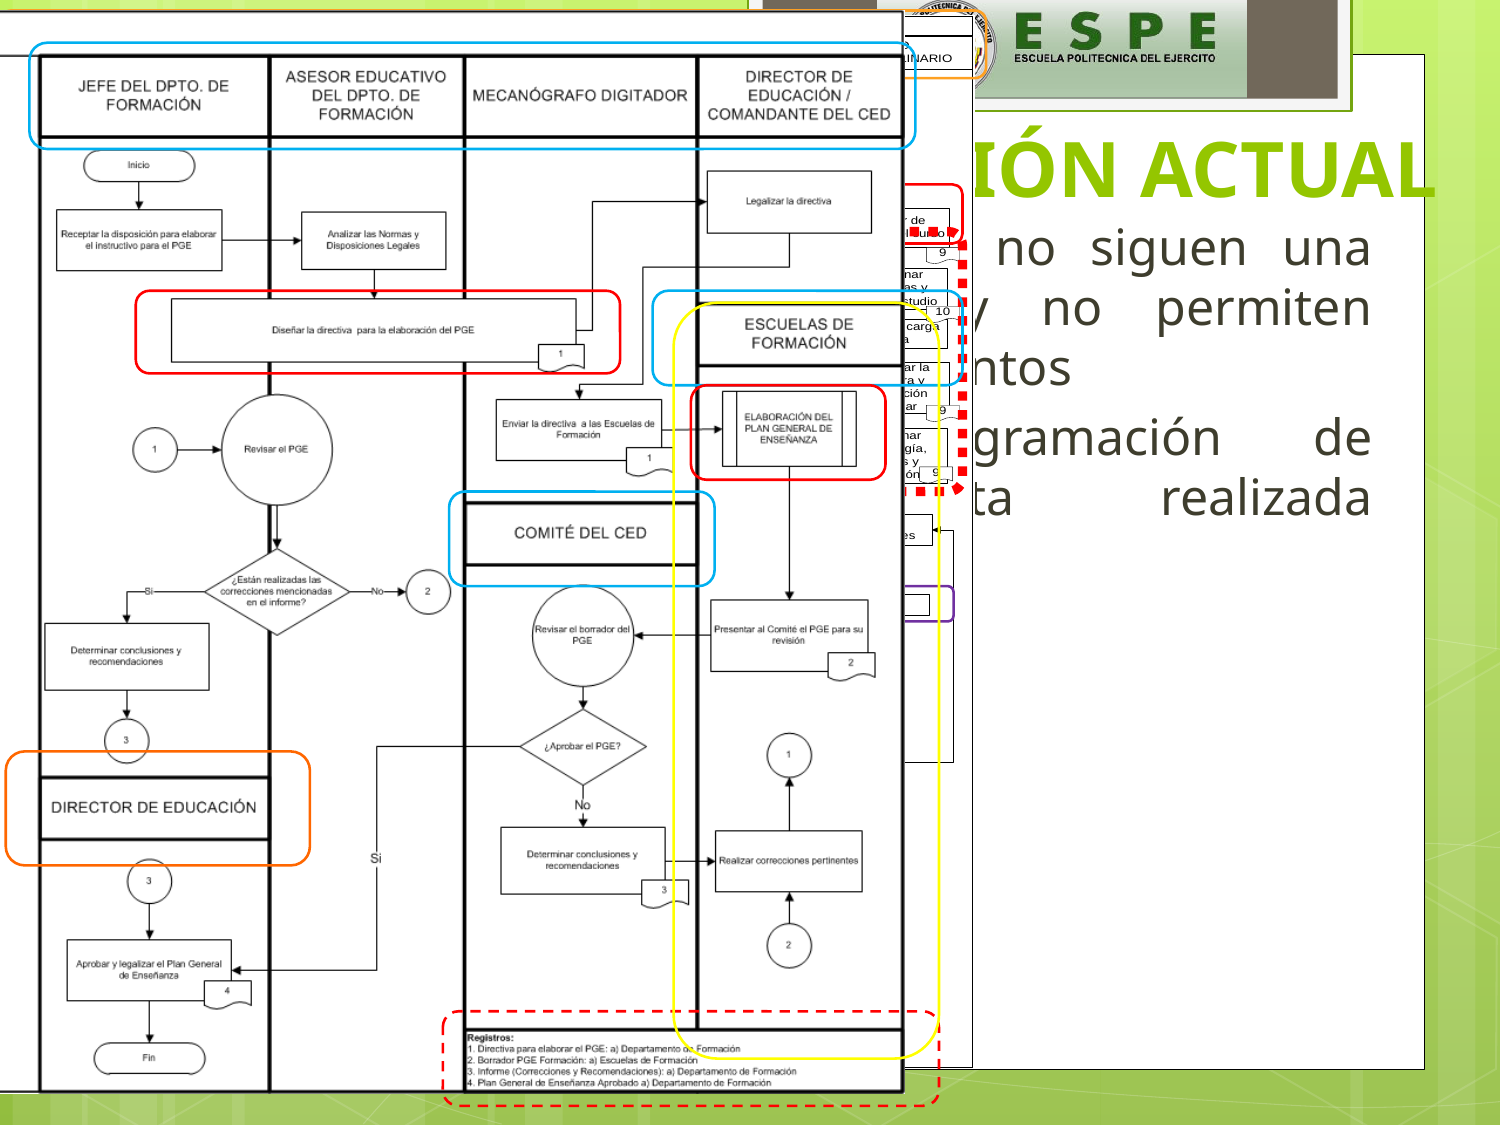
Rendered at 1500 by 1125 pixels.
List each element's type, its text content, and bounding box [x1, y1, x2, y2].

title ANÁLISIS DE LA SITUACIÓN ACTUAL [992, 32, 1459, 220]
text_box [963, 10, 987, 1070]
picture [876, 0, 1247, 100]
list Los flujos de los subprocesos no siguen una secuencia lógica, ordenada y no permiten identificar cuales son procedimientos La caracterización y diagramación de procedimientos no esta realizada metodológicamente [992, 220, 1388, 587]
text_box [0, 10, 963, 1107]
